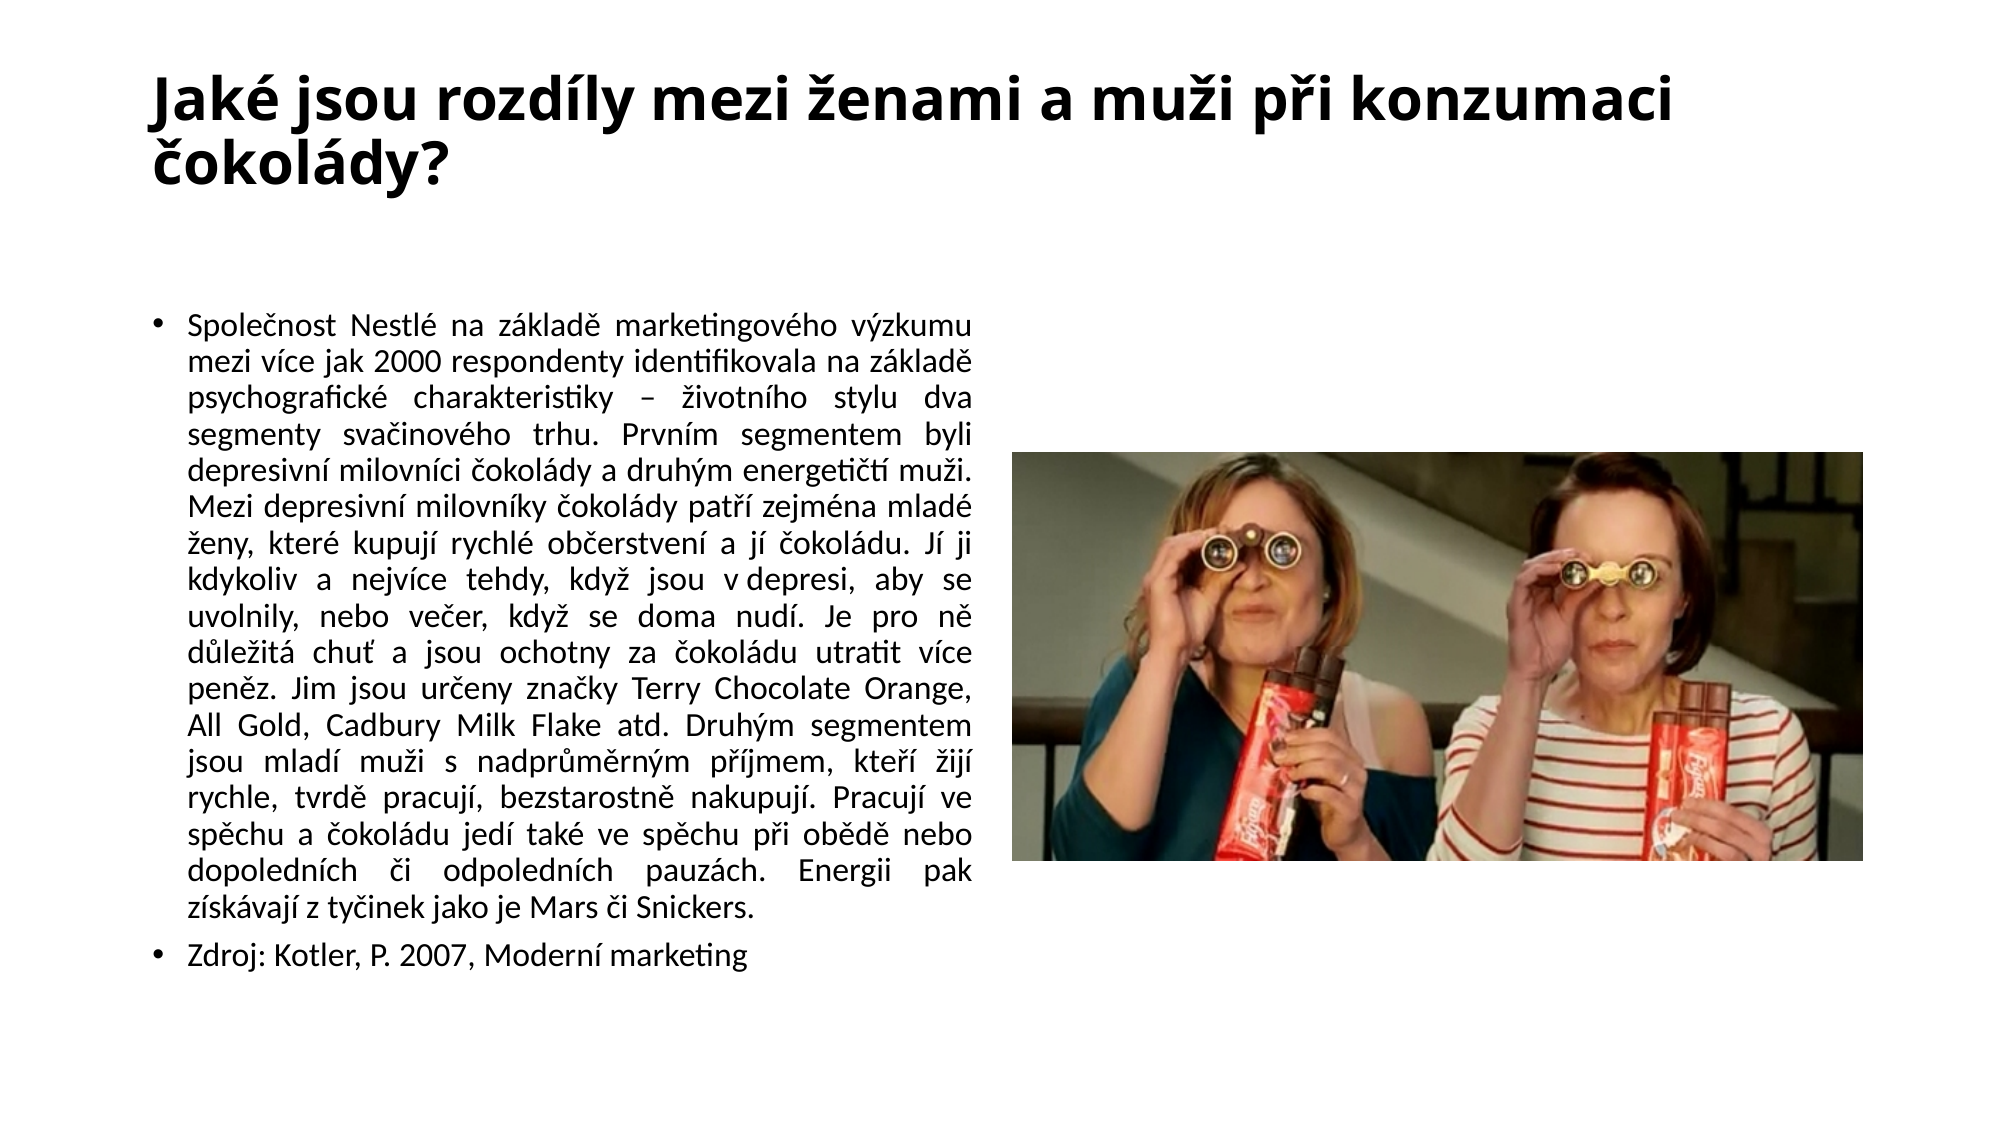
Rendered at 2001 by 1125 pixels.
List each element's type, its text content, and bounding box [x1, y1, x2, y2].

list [1012, 452, 1863, 861]
title Jaké jsou rozdíly mezi ženami a muži při konzumaci čokolády? [137, 59, 1863, 278]
list Společnost Nestlé na základě marketingového výzkumu mezi více jak 2000 respondenty identifikovala na základě psychografické charakteristiky – životního stylu dva segmenty svačinového trhu. Prvním segmentem byli depresivní milovníci čokolády a druhým energetičtí muži. Mezi depresivní milovníky čokolády patří zejména mladé ženy, které kupují rychlé občerstvení a jí čokoládu. Jí ji kdykoliv a nejvíce tehdy, když jsou v depresi, aby se uvolnily, nebo večer, když se doma nudí. Je pro ně důležitá chuť a jsou ochotny za čokoládu utratit více peněz. Jim jsou určeny značky Terry Chocolate Orange, All Gold, Cadbury Milk Flake atd. Druhým segmentem jsou mladí muži s nadprůměrným příjmem, kteří žijí rychle, tvrdě pracují, bezstarostně nakupují. Pracují ve spěchu a čokoládu jedí také ve spěchu při obědě nebo dopoledních či odpoledních pauzách. Energii pak získávají z tyčinek jako je Mars či Snickers. Zdroj: Kotler, P. 2007, Moderní marketing [137, 299, 988, 1014]
